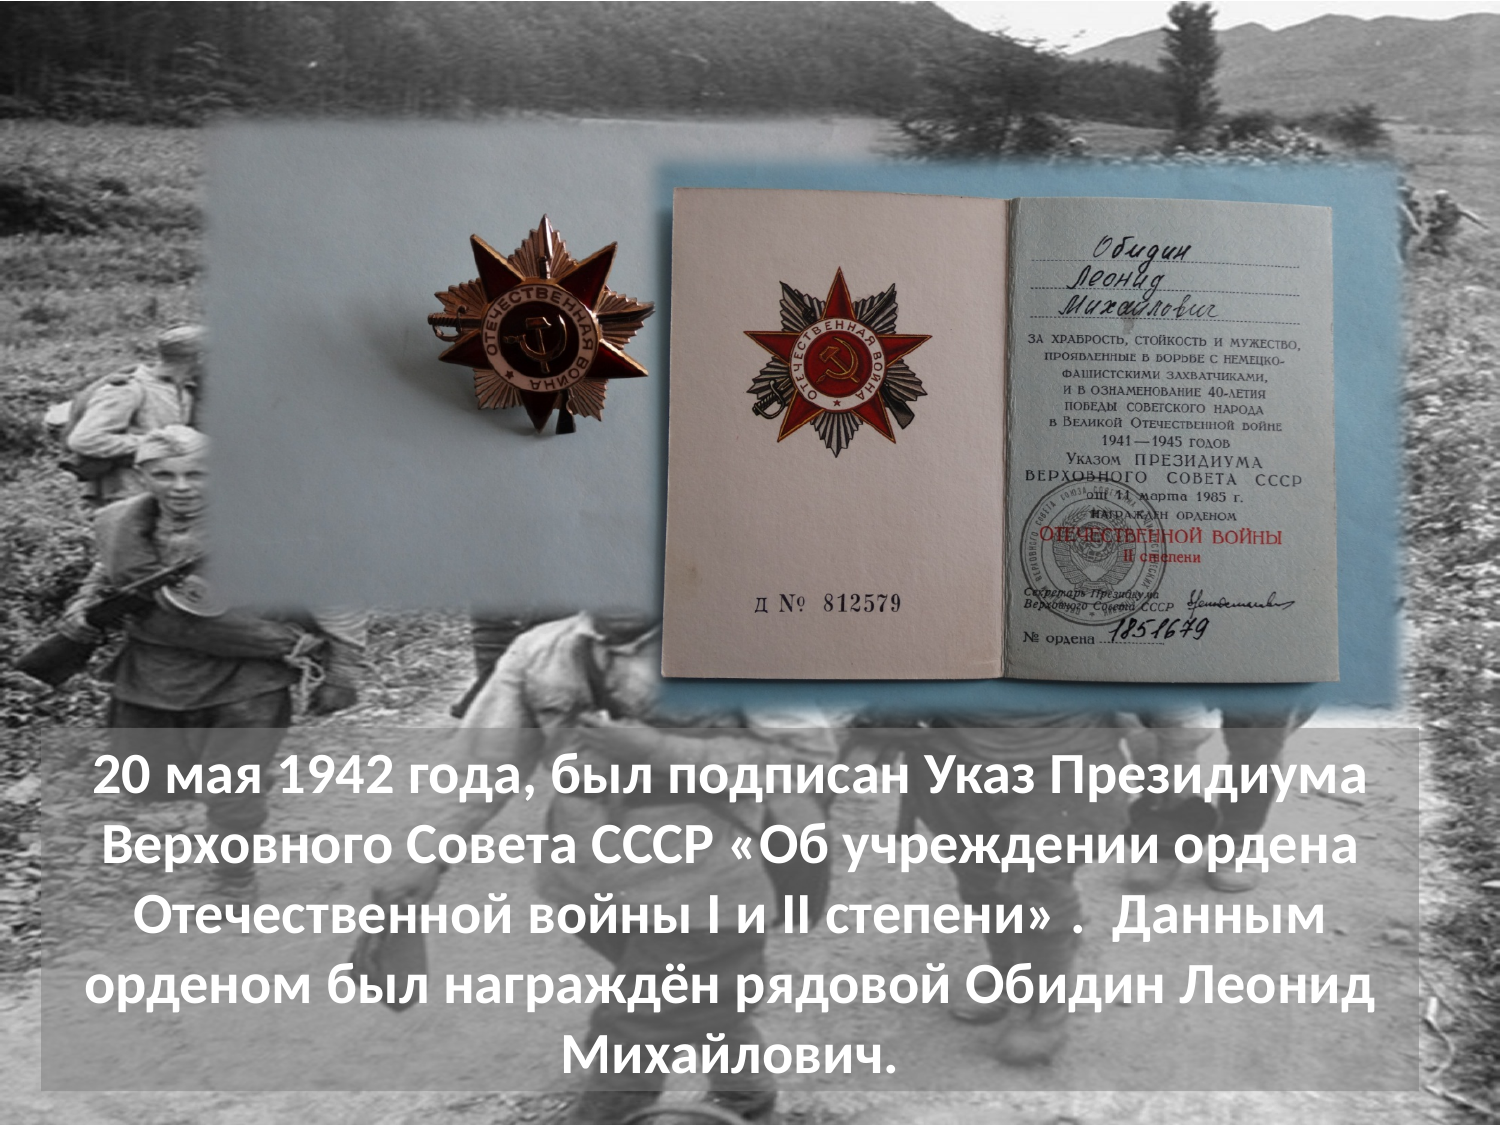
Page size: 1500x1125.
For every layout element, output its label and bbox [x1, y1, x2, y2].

picture [0, 1, 1500, 1125]
list [182, 101, 890, 632]
